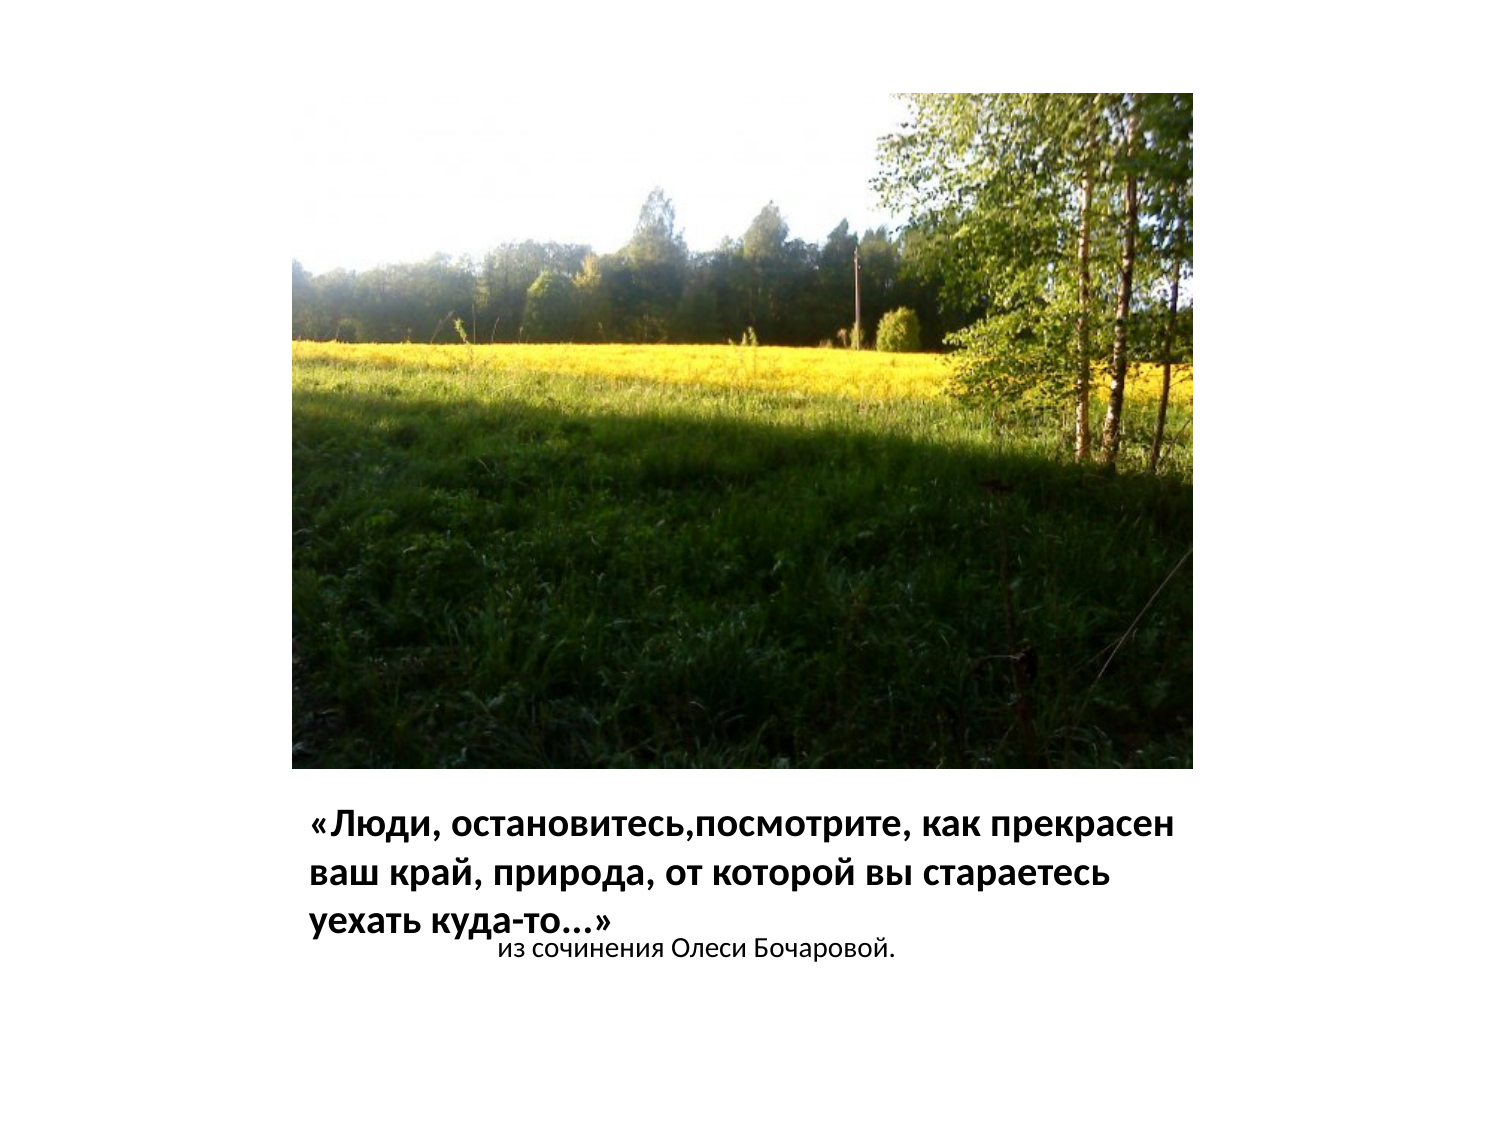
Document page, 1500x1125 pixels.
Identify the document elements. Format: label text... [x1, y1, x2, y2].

list из сочинения Олеси Бочаровой. [294, 880, 1194, 1013]
picture [292, 93, 1194, 769]
title «Люди, остановитесь,посмотрите, как прекрасен ваш край, природа, от которой вы стараетесь уехать куда-то...» [294, 787, 1194, 880]
